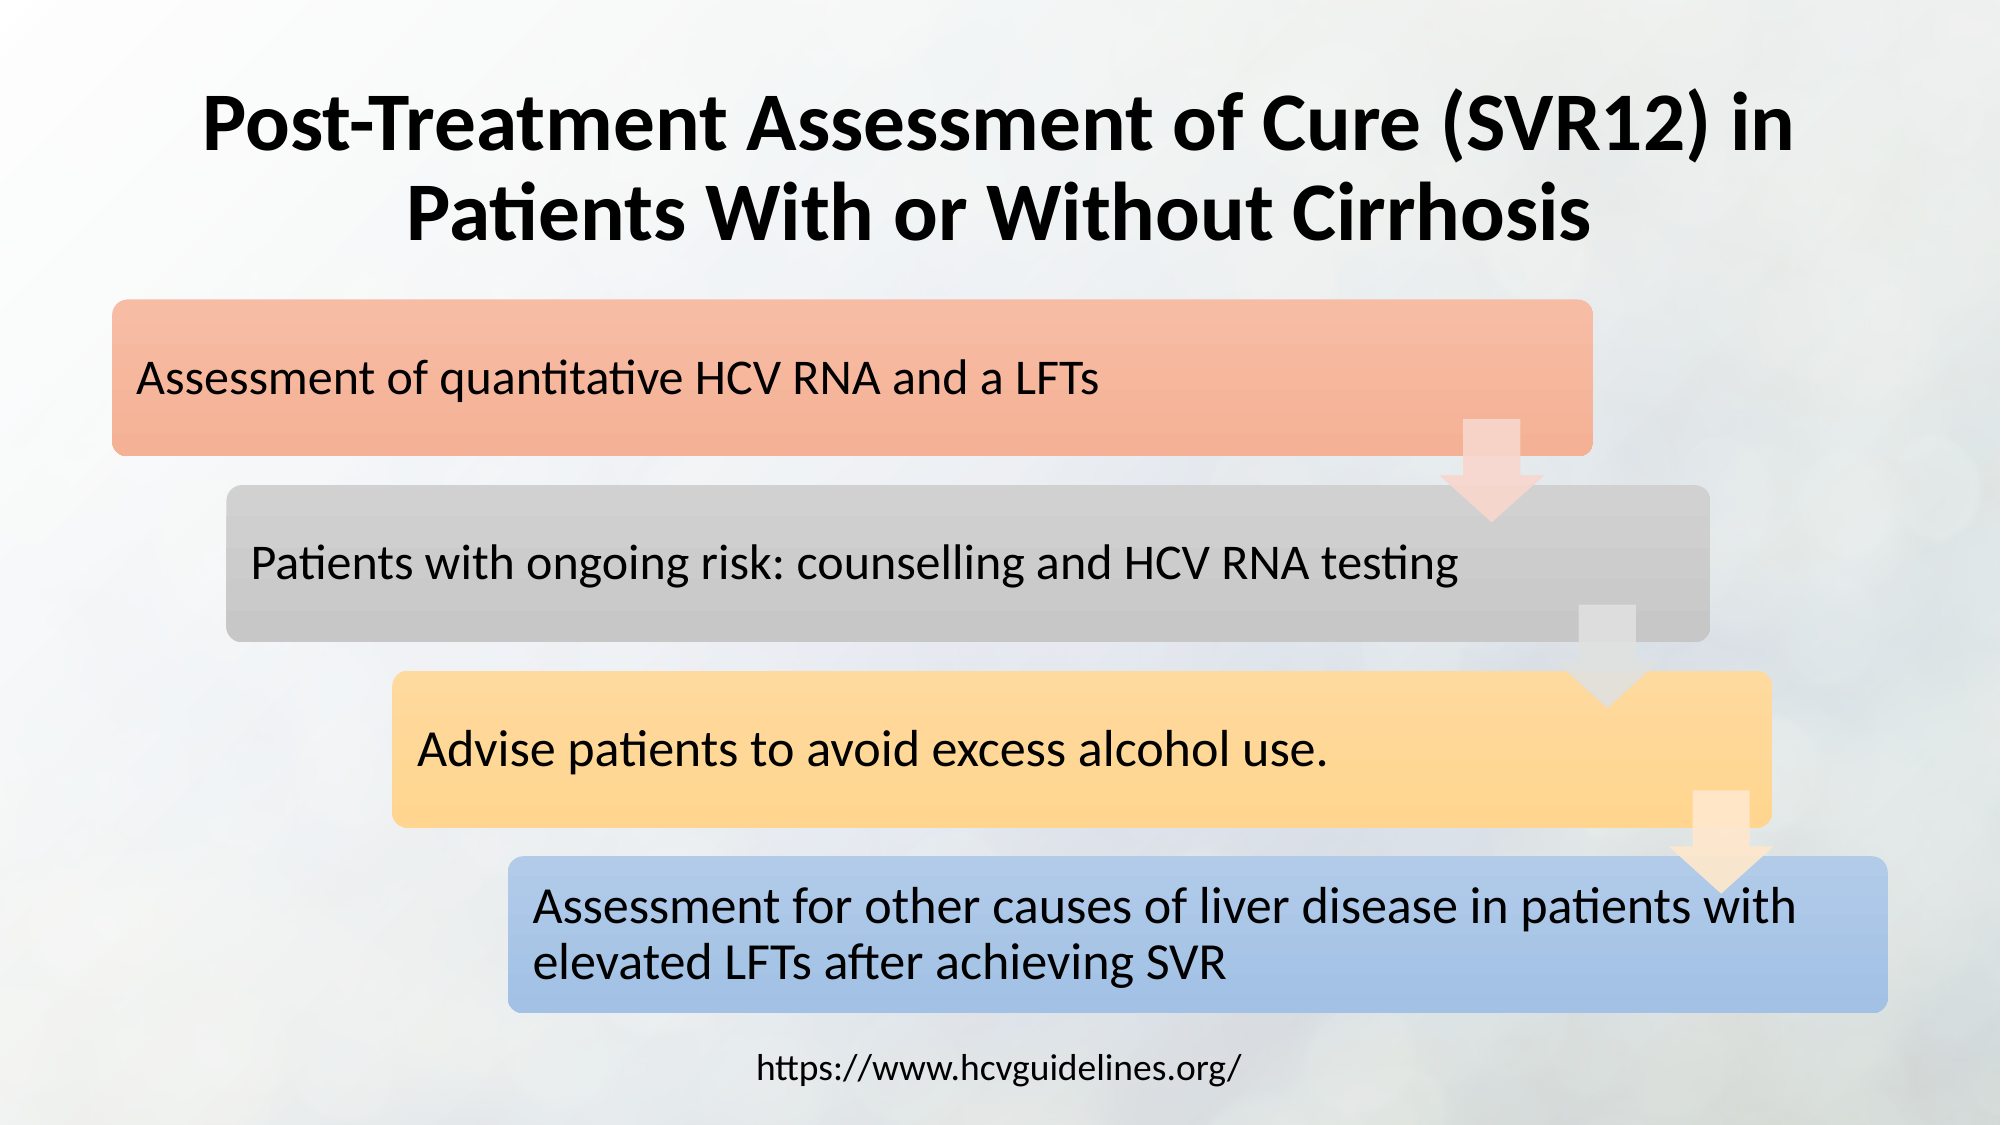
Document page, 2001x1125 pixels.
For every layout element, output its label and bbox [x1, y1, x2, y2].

list [137, 299, 1863, 1014]
picture [0, 0, 2000, 1125]
